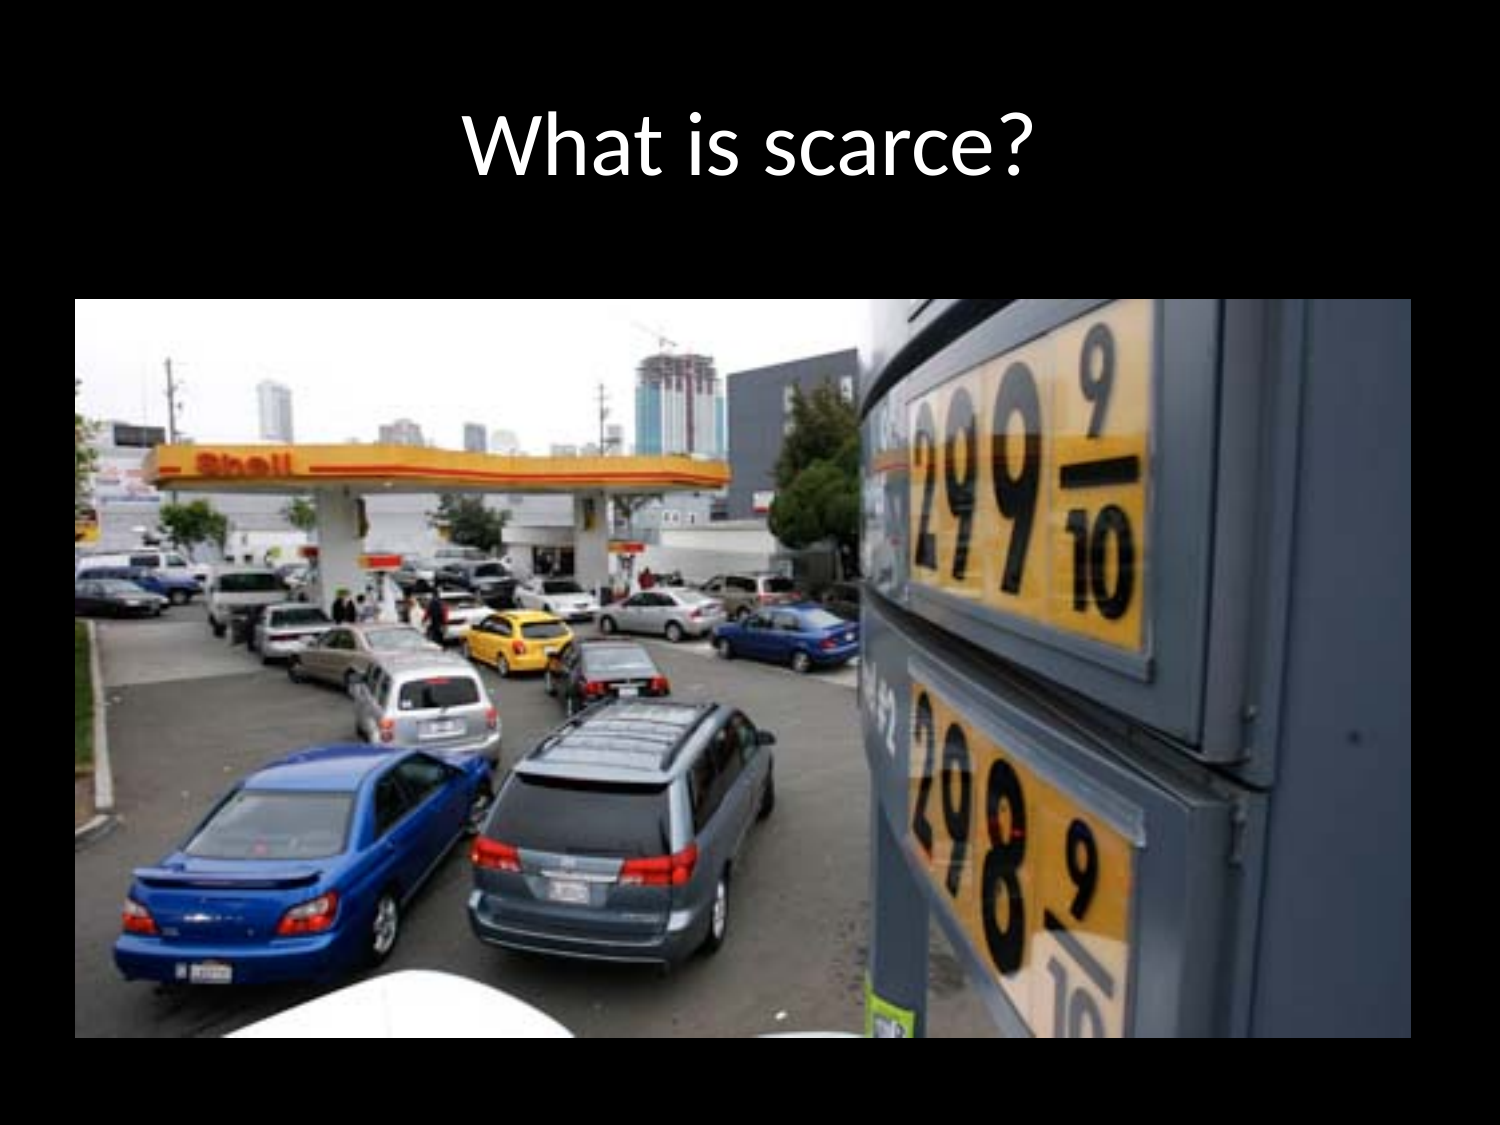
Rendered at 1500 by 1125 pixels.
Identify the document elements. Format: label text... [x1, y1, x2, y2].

picture [74, 299, 1412, 1038]
title What is scarce? [75, 45, 1425, 233]
